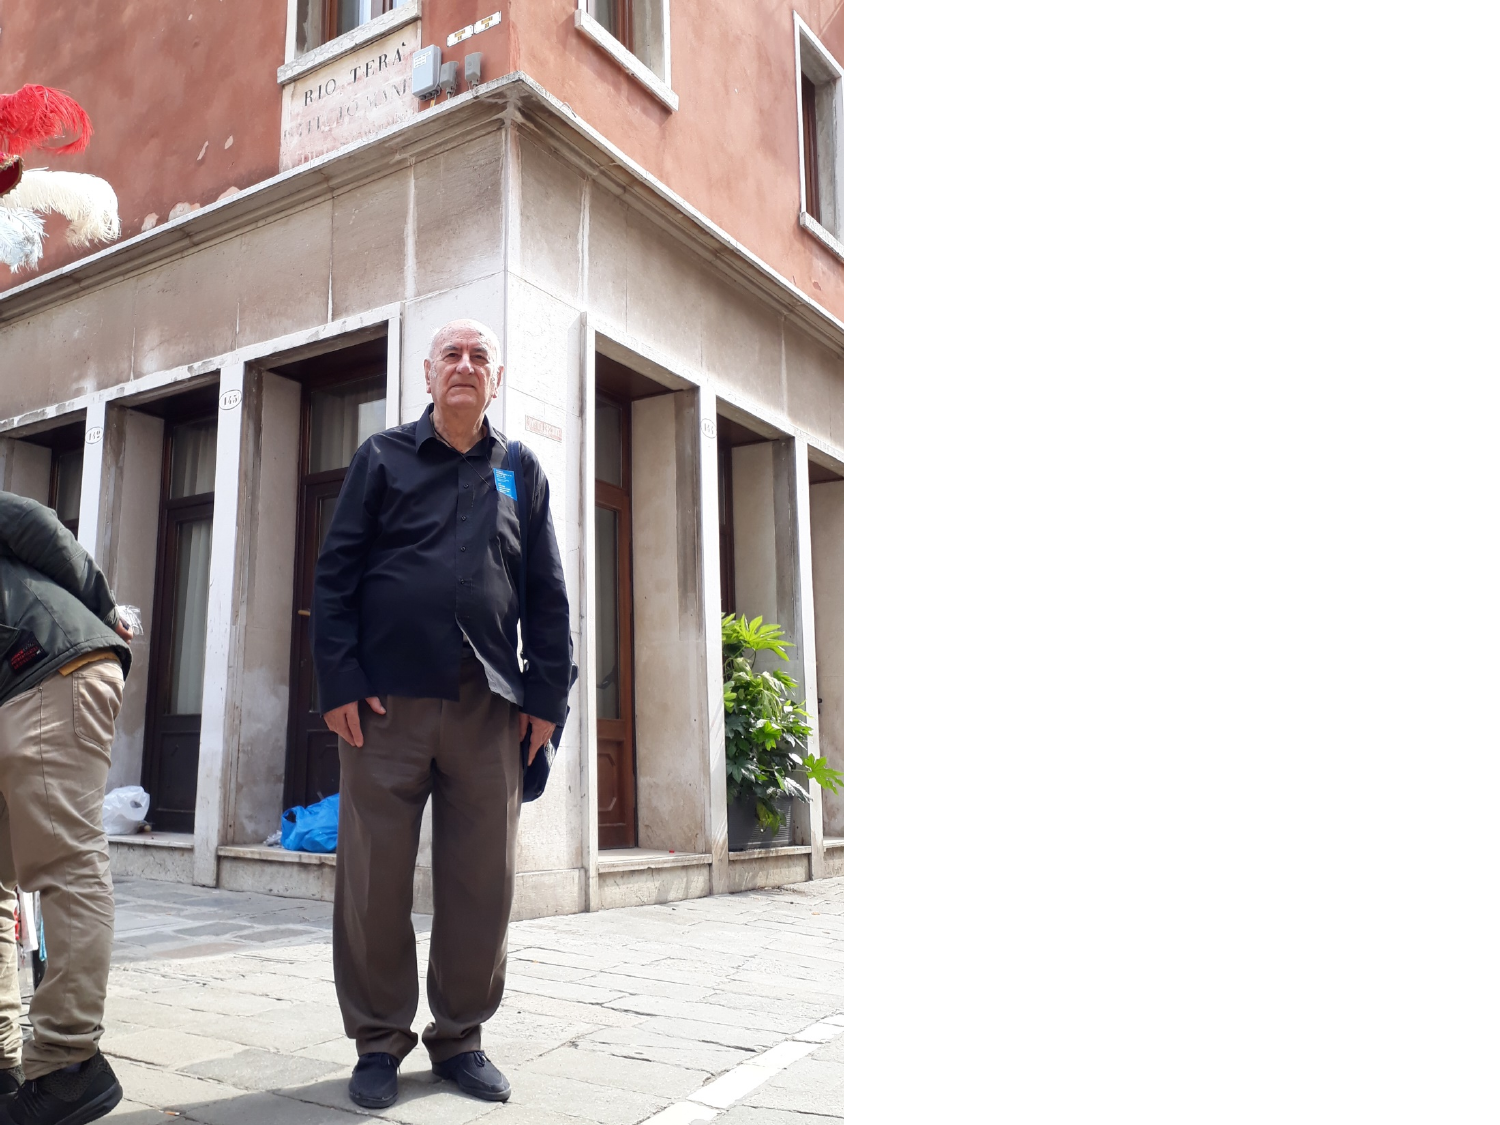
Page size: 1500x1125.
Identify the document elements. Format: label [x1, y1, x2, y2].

list [0, 0, 844, 1125]
